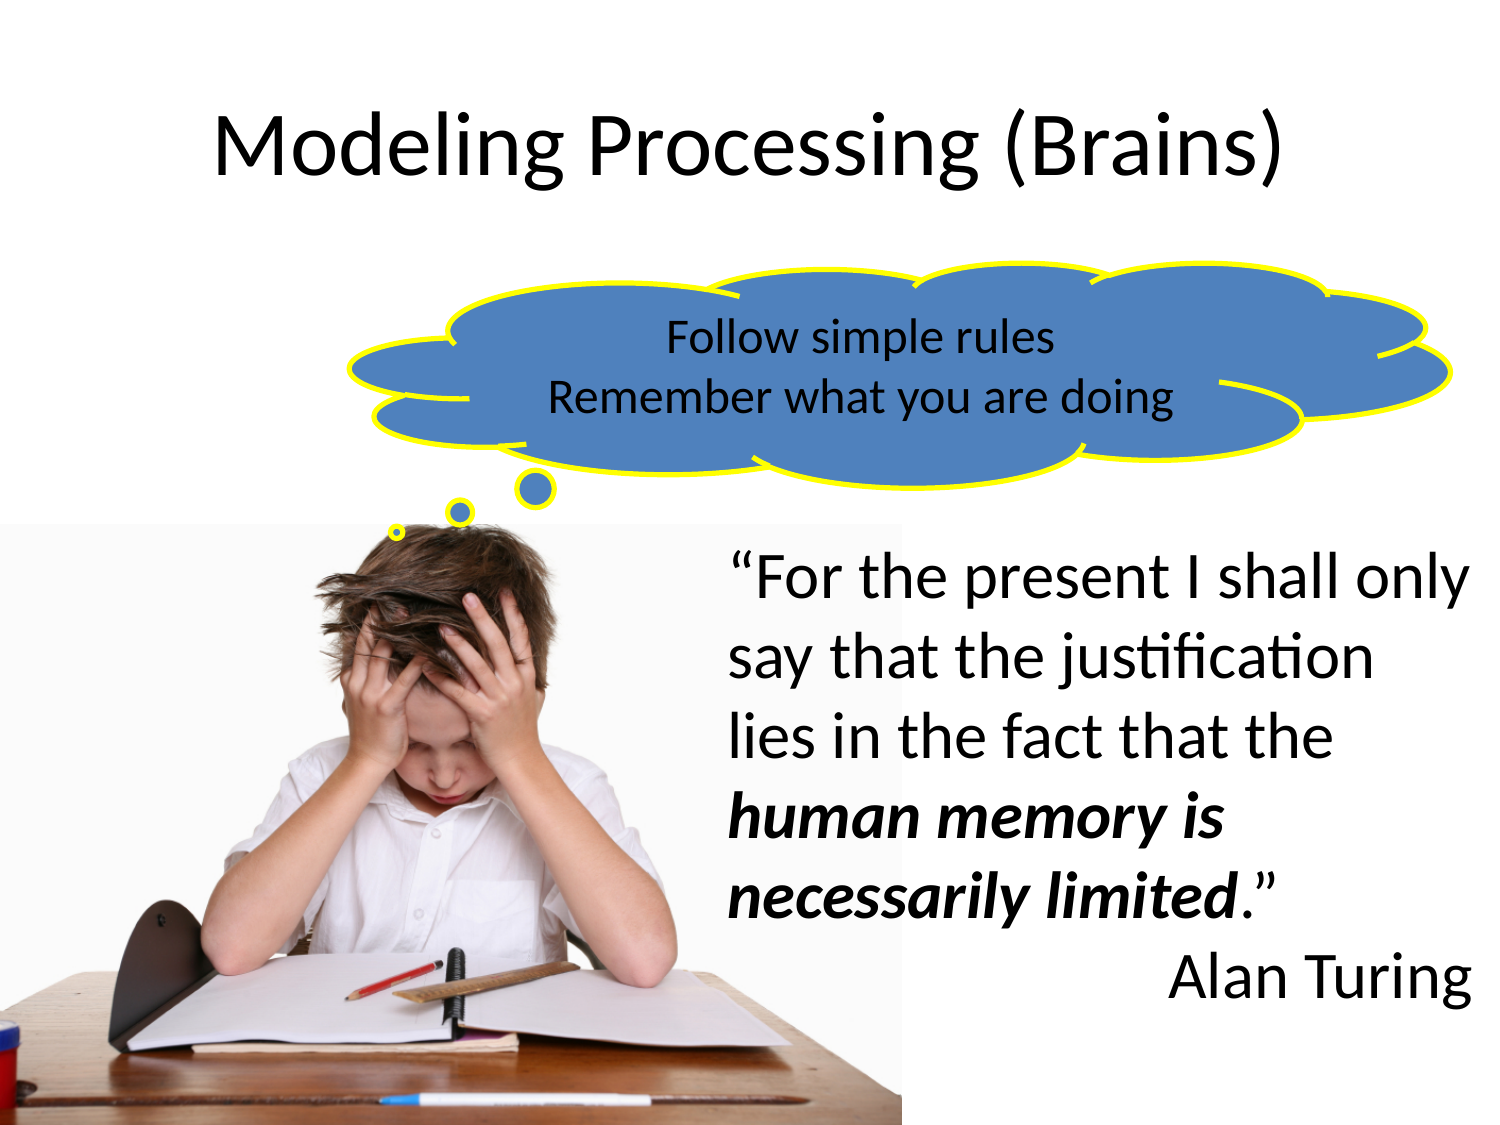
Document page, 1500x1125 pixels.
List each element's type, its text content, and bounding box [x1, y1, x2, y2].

text_box Follow simple rules Remember what you are doing [349, 263, 1451, 489]
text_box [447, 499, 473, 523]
picture [0, 524, 902, 1125]
text_box “For the present I shall only say that the justification lies in the fact that the human memory is necessarily limited.” Alan Turing [902, 524, 1488, 1020]
title Modeling Processing (Brains) [75, 45, 1425, 233]
text_box Follow simple rules Remember what you are doing [516, 470, 555, 508]
